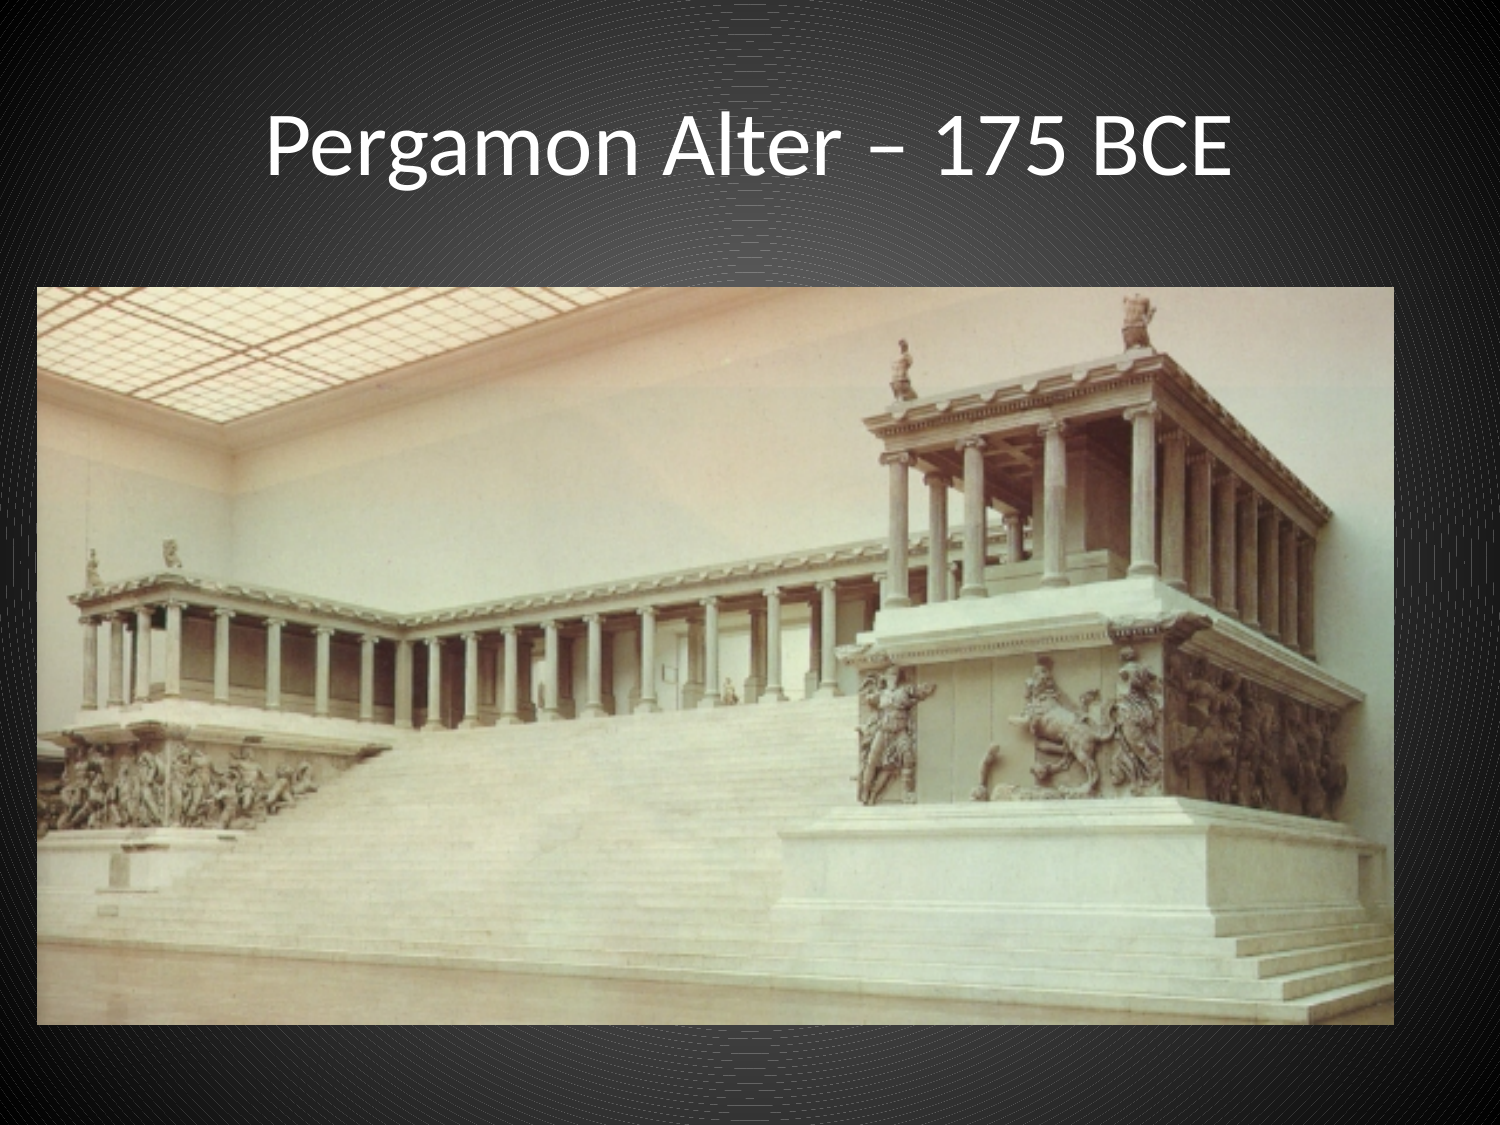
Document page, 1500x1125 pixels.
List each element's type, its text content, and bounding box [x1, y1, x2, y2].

title Pergamon Alter – 175 BCE [75, 45, 1425, 233]
picture [37, 287, 1394, 1026]
